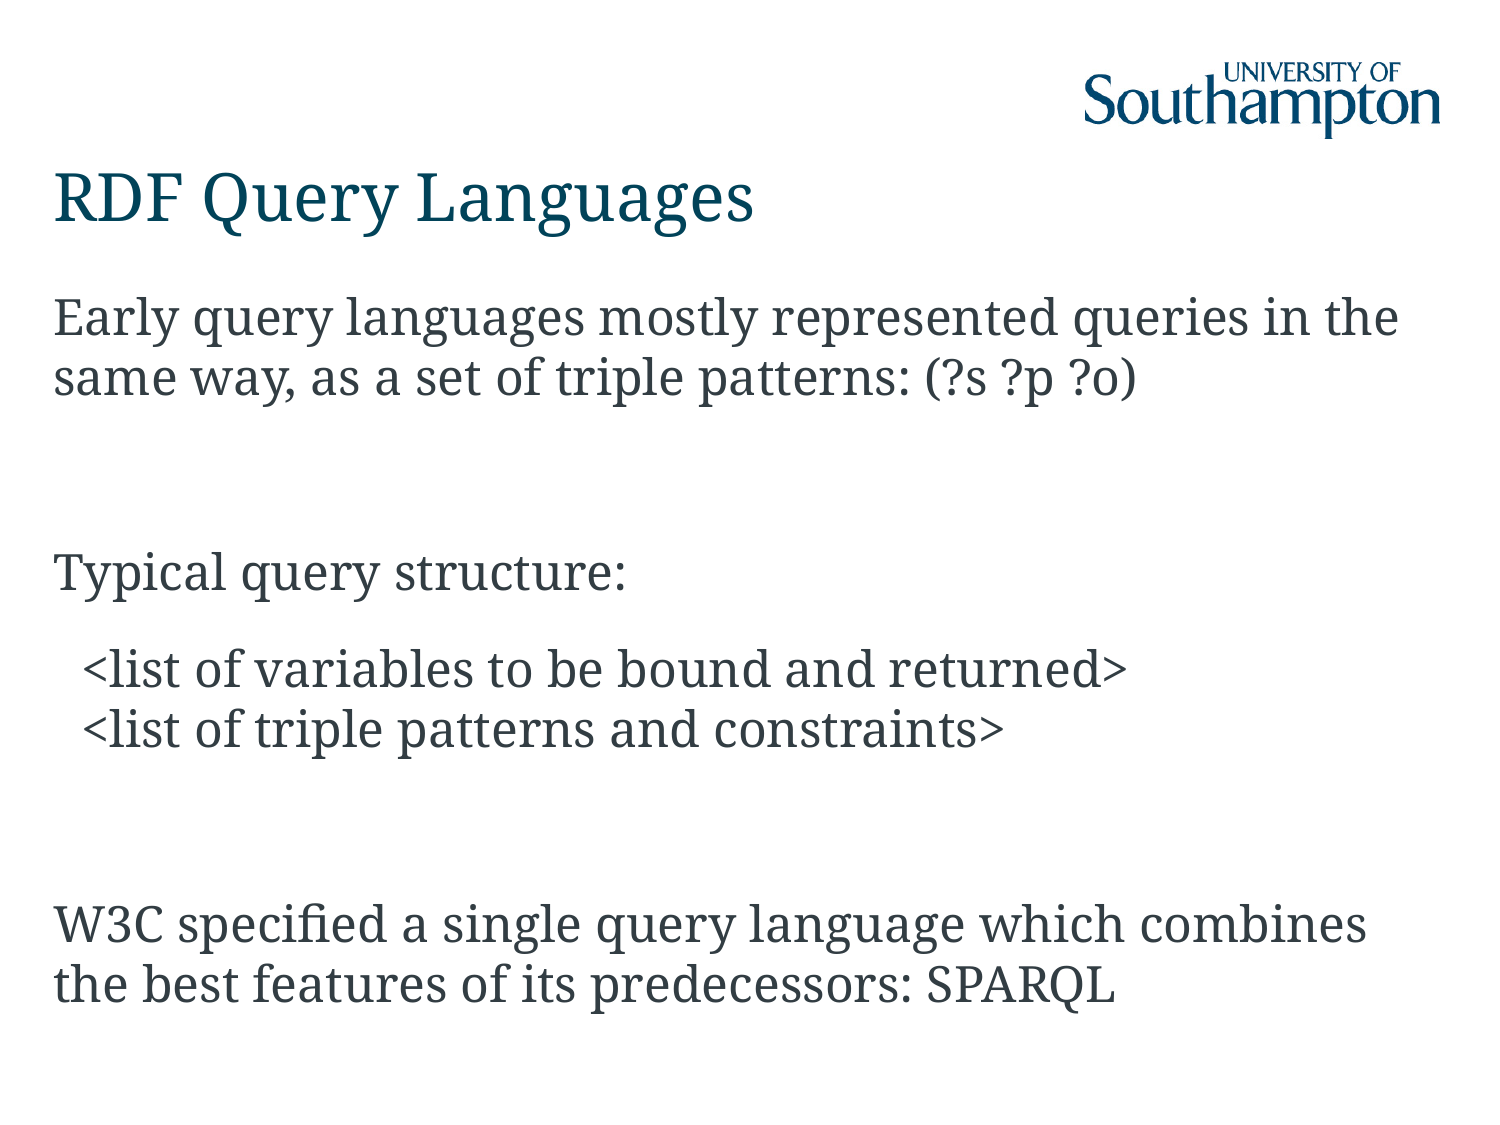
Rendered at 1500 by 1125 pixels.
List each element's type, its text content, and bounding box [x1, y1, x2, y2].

list Early query languages mostly represented queries in the same way, as a set of triple patterns: (?s ?p ?o) Typical query structure: <list of variables to be bound and returned> <list of triple patterns and constraints> W3C specified a single query language which combines the best features of its predecessors: SPARQL [52, 277, 1448, 1011]
title RDF Query Languages [52, 147, 1448, 255]
picture [1085, 62, 1440, 139]
